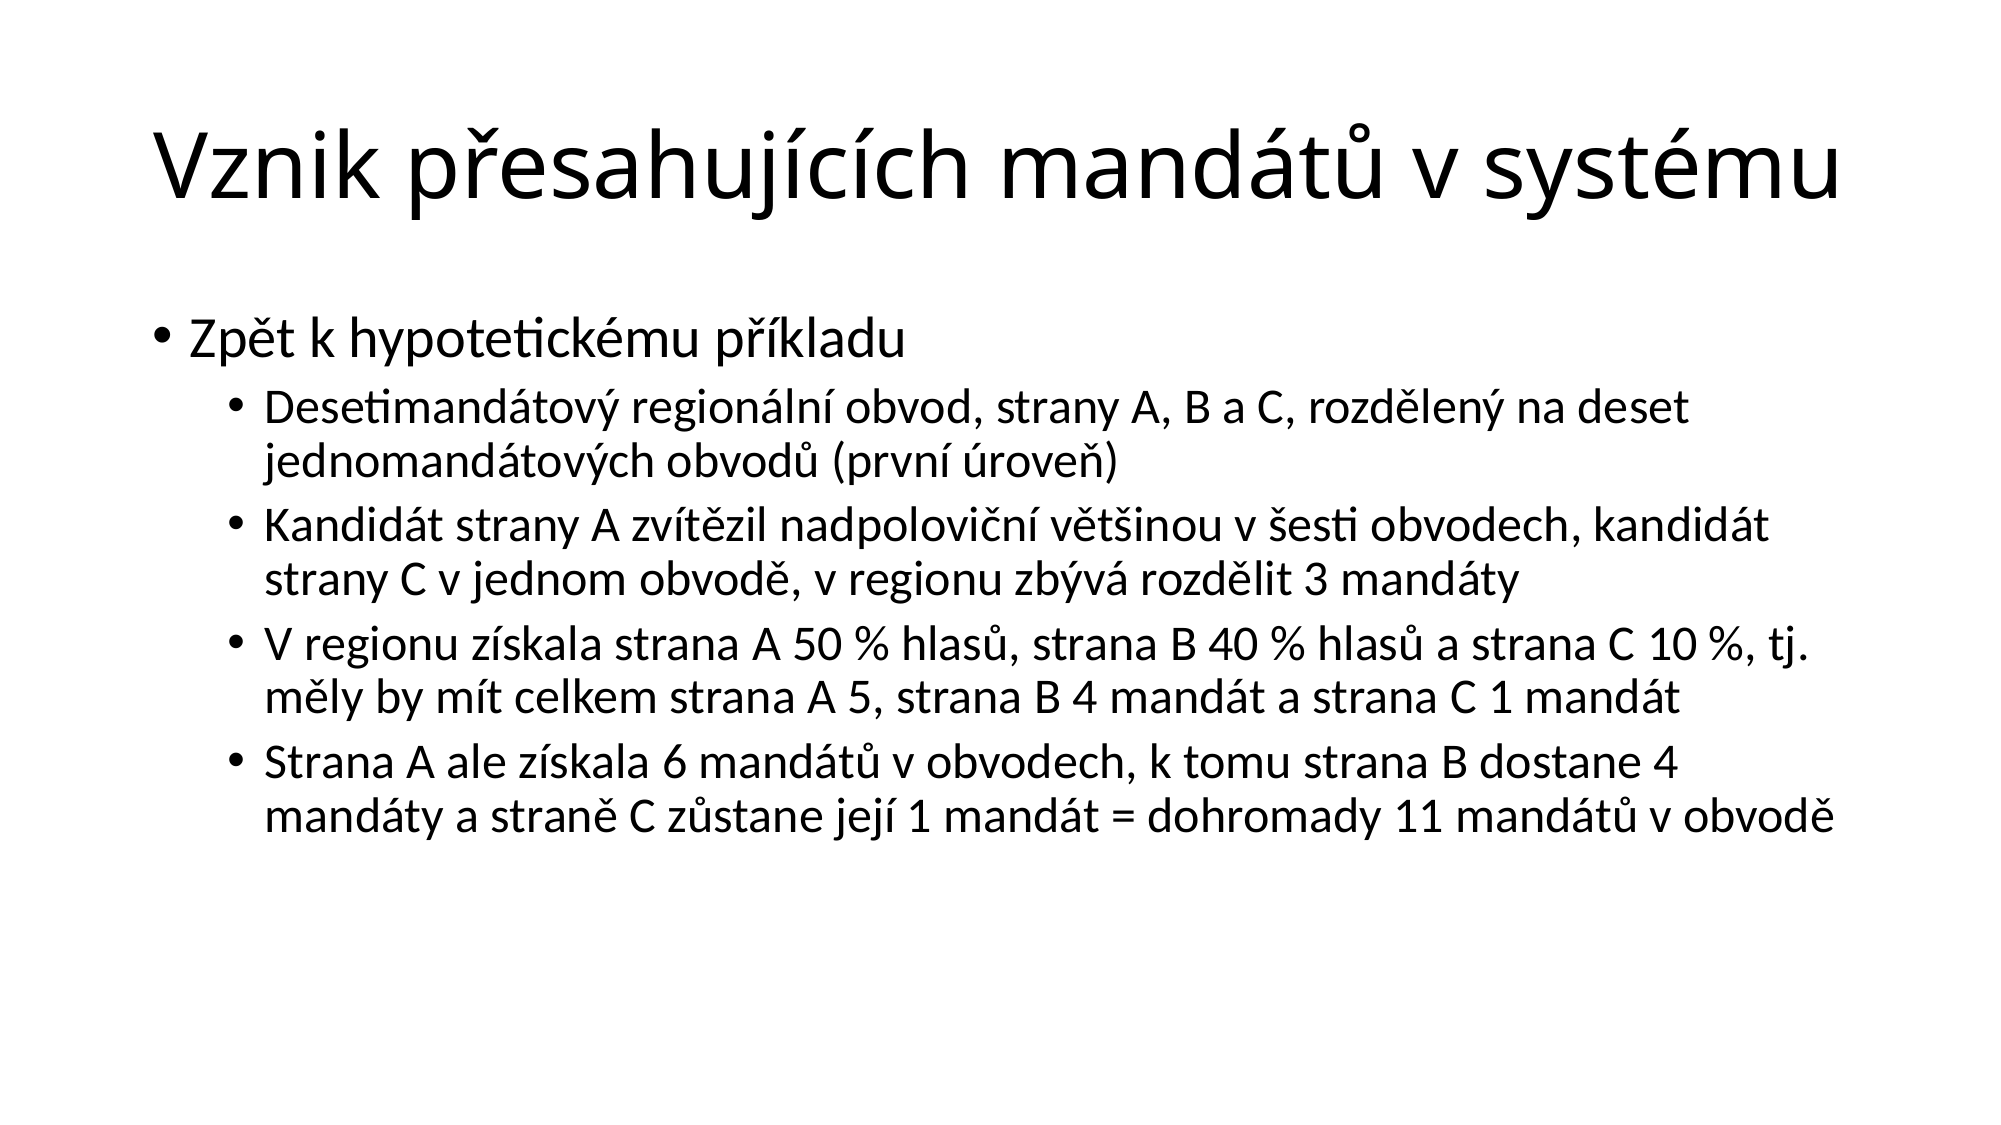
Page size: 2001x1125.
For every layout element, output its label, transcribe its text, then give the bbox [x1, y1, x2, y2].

title Vznik přesahujících mandátů v systému [137, 59, 1863, 278]
list Zpět k hypotetickému příkladu Desetimandátový regionální obvod, strany A, B a C, rozdělený na deset jednomandátových obvodů (první úroveň) Kandidát strany A zvítězil nadpoloviční většinou v šesti obvodech, kandidát strany C v jednom obvodě, v regionu zbývá rozdělit 3 mandáty V regionu získala strana A 50 % hlasů, strana B 40 % hlasů a strana C 10 %, tj. měly by mít celkem strana A 5, strana B 4 mandát a strana C 1 mandát Strana A ale získala 6 mandátů v obvodech, k tomu strana B dostane 4 mandáty a straně C zůstane její 1 mandát = dohromady 11 mandátů v obvodě [137, 299, 1863, 1014]
